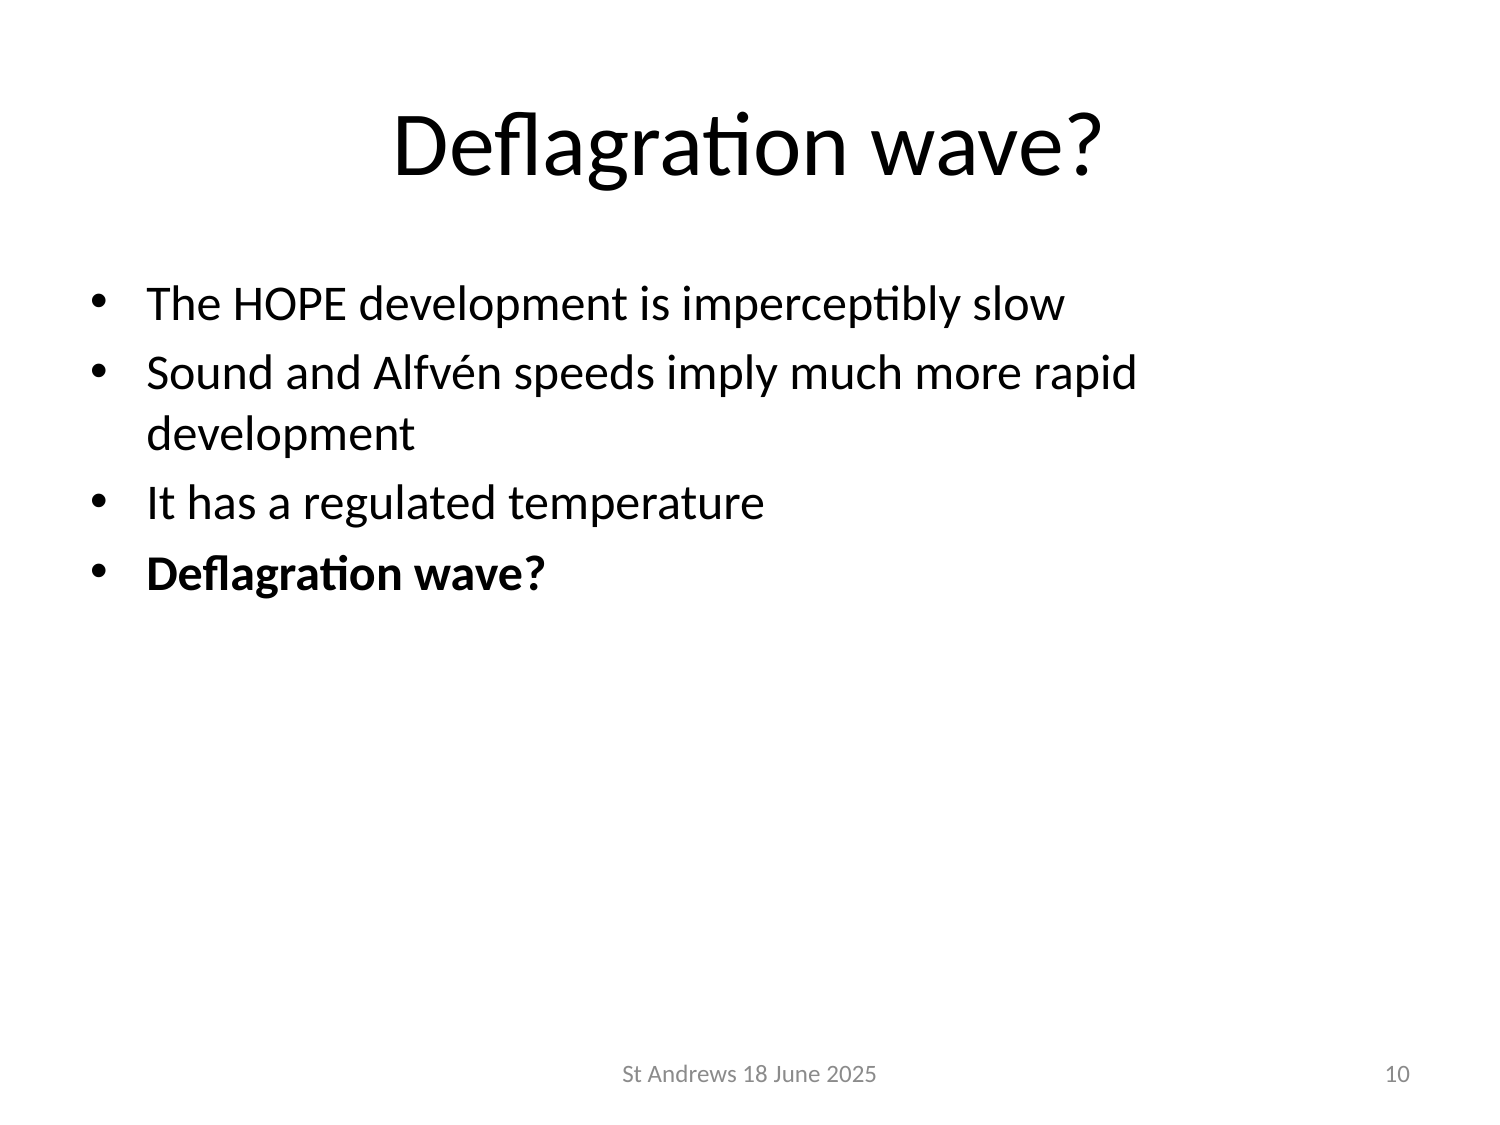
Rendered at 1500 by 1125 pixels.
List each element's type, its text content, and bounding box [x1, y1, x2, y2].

footer St Andrews 18 June 2025 [512, 1042, 988, 1103]
list The HOPE development is imperceptibly slow Sound and Alfvén speeds imply much more rapid development It has a regulated temperature Deflagration wave? [75, 262, 1425, 1005]
slide_number 10 [1074, 1042, 1425, 1103]
title Deflagration wave? [75, 45, 1425, 233]
